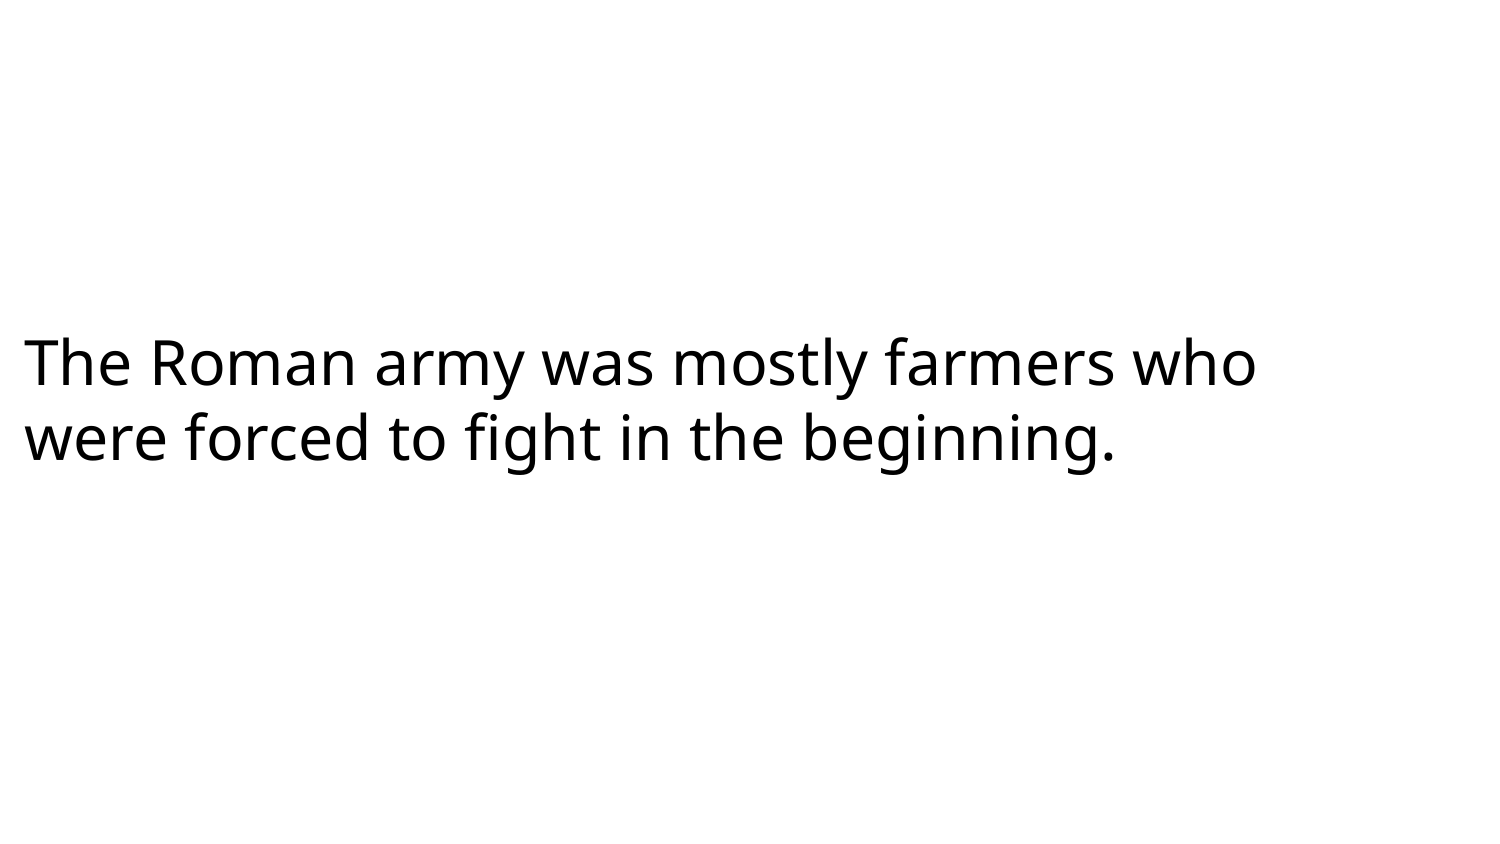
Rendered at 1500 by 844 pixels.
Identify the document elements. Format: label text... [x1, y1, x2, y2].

title The Roman army was mostly farmers who were forced to fight in the beginning. [9, 308, 1407, 403]
